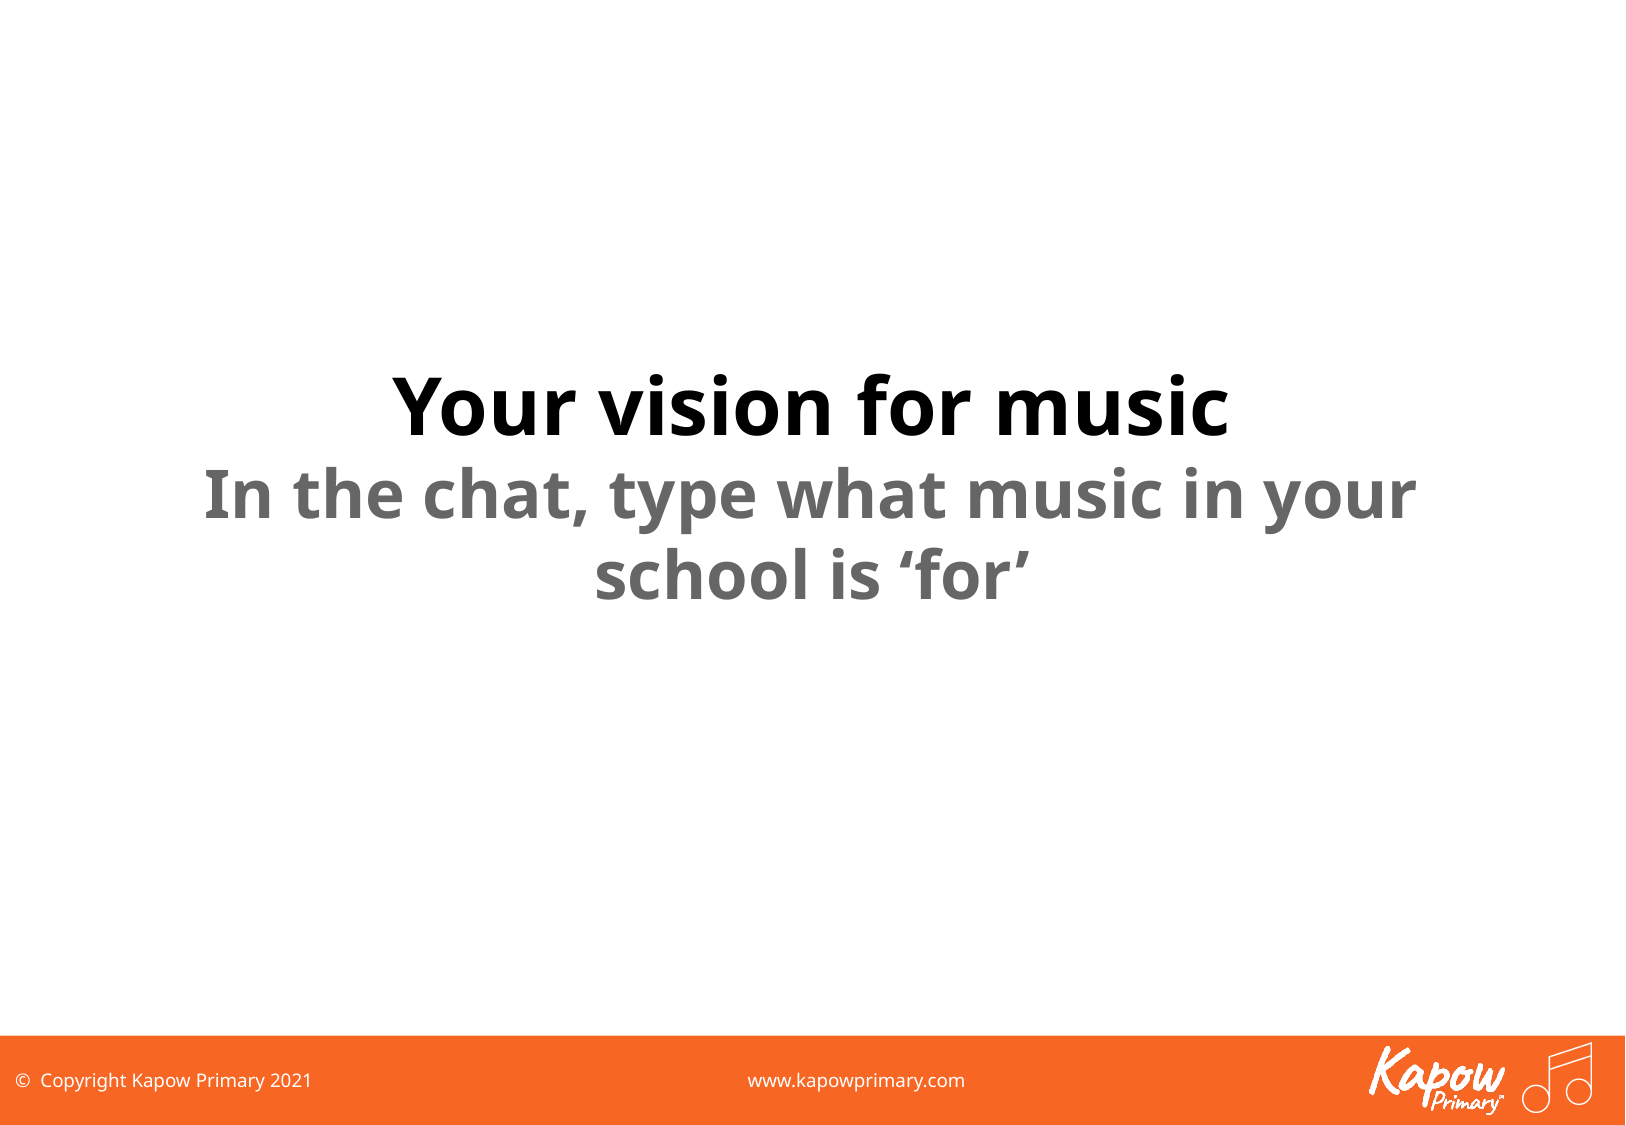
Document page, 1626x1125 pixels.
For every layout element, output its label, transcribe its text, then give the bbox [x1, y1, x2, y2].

picture [1369, 1046, 1505, 1115]
picture [1522, 1042, 1592, 1113]
title Your vision for music In the chat, type what music in your school is ‘for’ [111, 347, 1514, 621]
